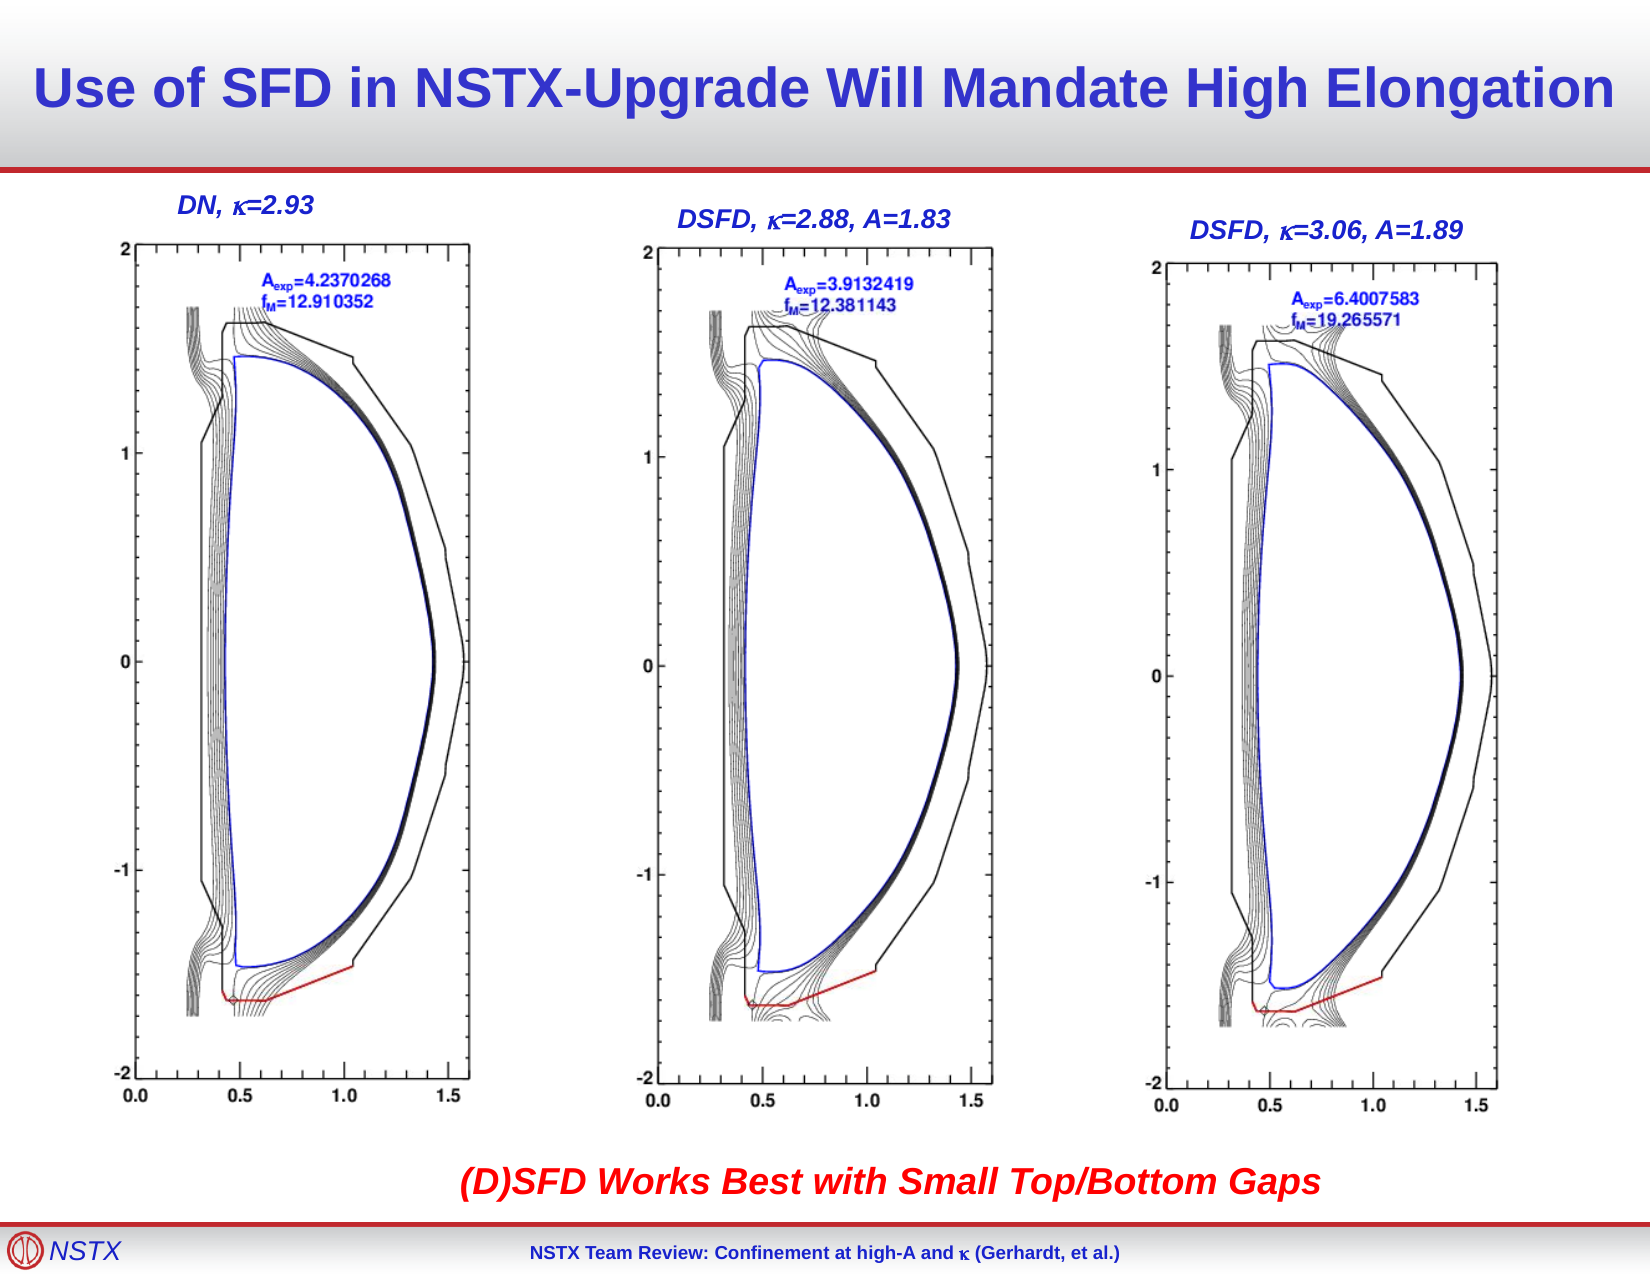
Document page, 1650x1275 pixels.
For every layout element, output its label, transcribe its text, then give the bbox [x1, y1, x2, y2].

text_box DSFD, k=3.06, A=1.89 [1175, 204, 1500, 240]
picture [612, 224, 1051, 1118]
picture [0, 1222, 1650, 1275]
picture [1137, 242, 1528, 1131]
text_box DN, k=2.93 [162, 179, 488, 218]
text_box (D)SFD Works Best with Small Top/Bottom Gaps [445, 1149, 1338, 1210]
title Use of SFD in NSTX-Upgrade Will Mandate High Elongation [0, 0, 1650, 171]
picture [87, 218, 488, 1118]
text_box DSFD, k=2.88, A=1.83 [662, 194, 988, 223]
